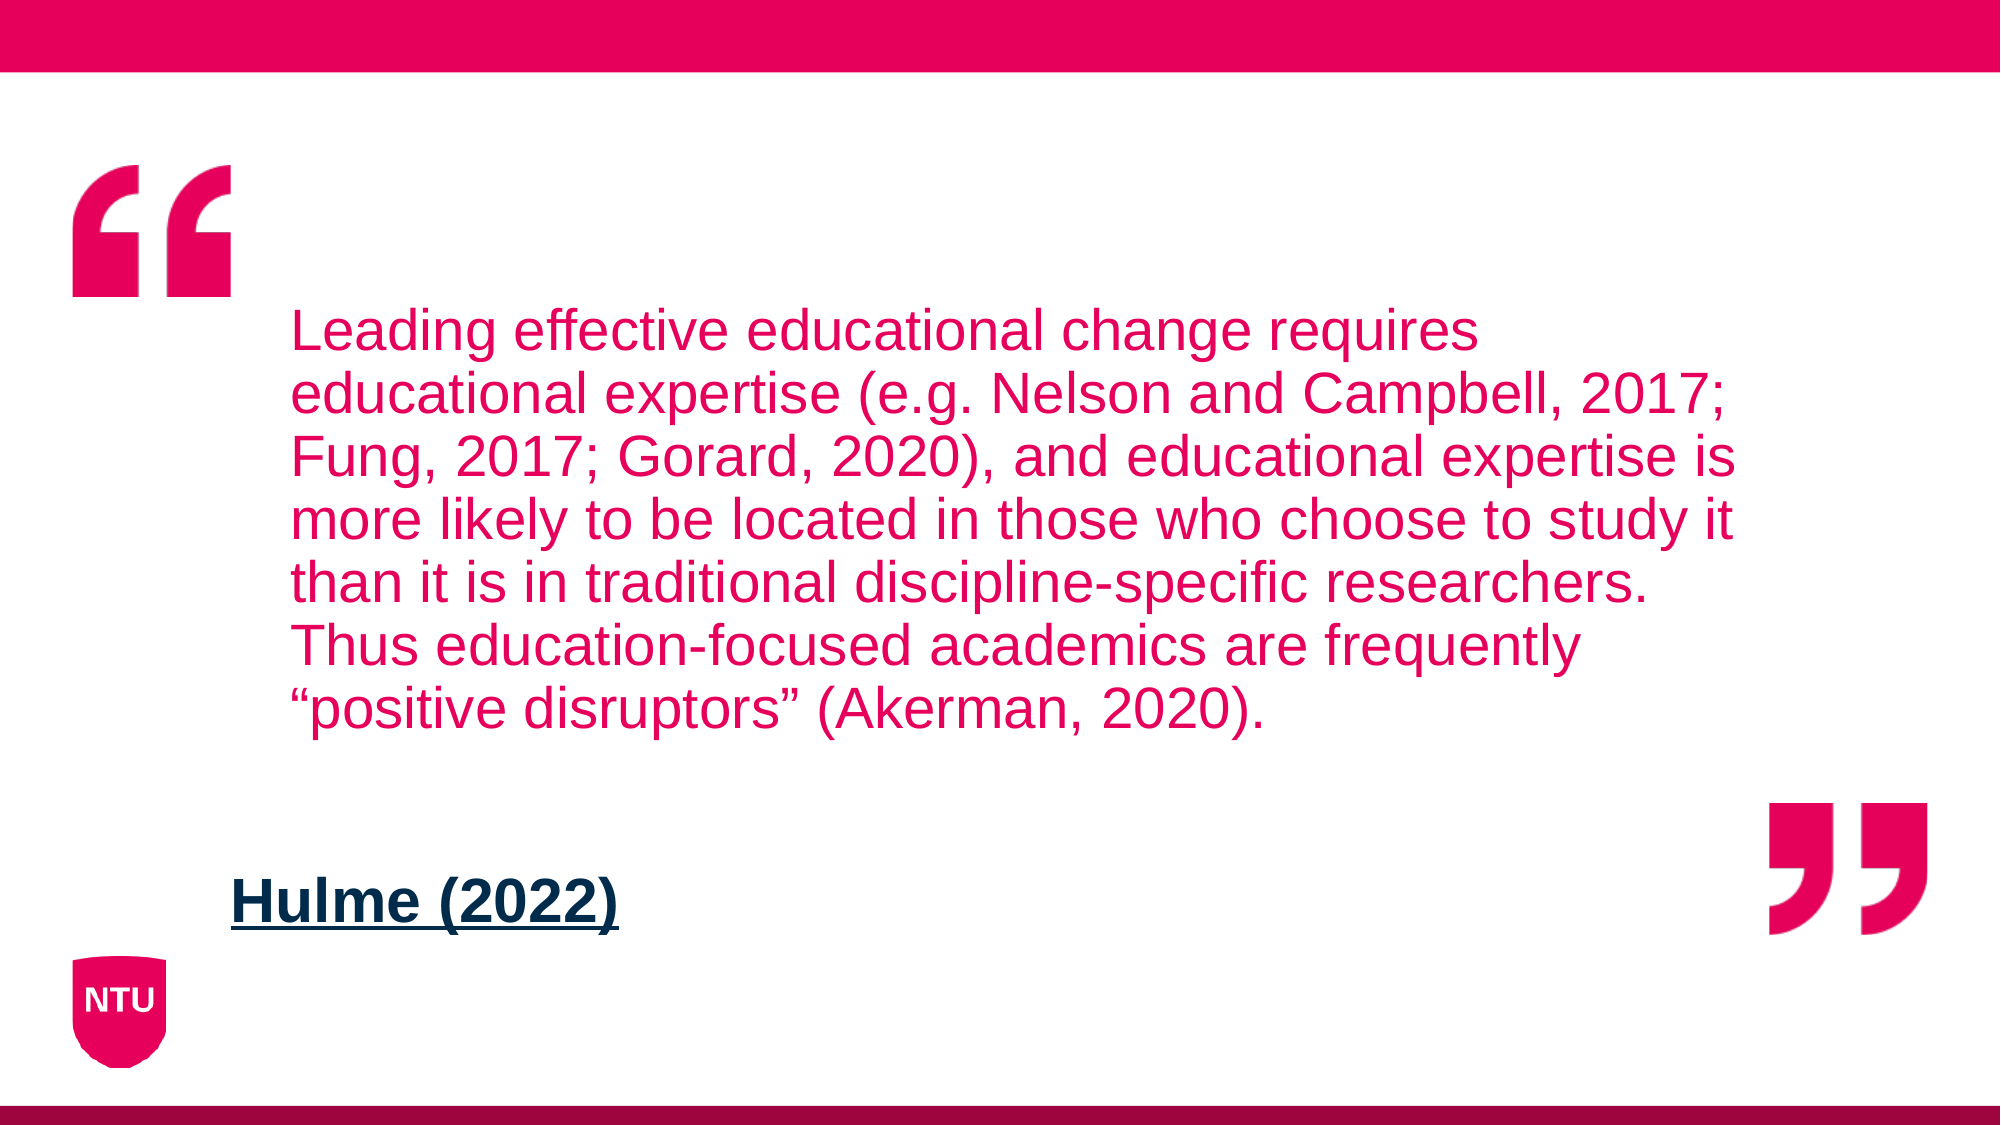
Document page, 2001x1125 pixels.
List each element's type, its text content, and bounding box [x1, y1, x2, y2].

subtitle Hulme (2022) [230, 806, 1770, 997]
title Leading effective educational change requires educational expertise (e.g. Nelson and Campbell, 2017; Fung, 2017; Gorard, 2020), and educational expertise is more likely to be located in those who choose to study it than it is in traditional discipline-specific researchers. Thus education-focused academics are frequently “positive disruptors” (Akerman, 2020). [290, 326, 1770, 716]
